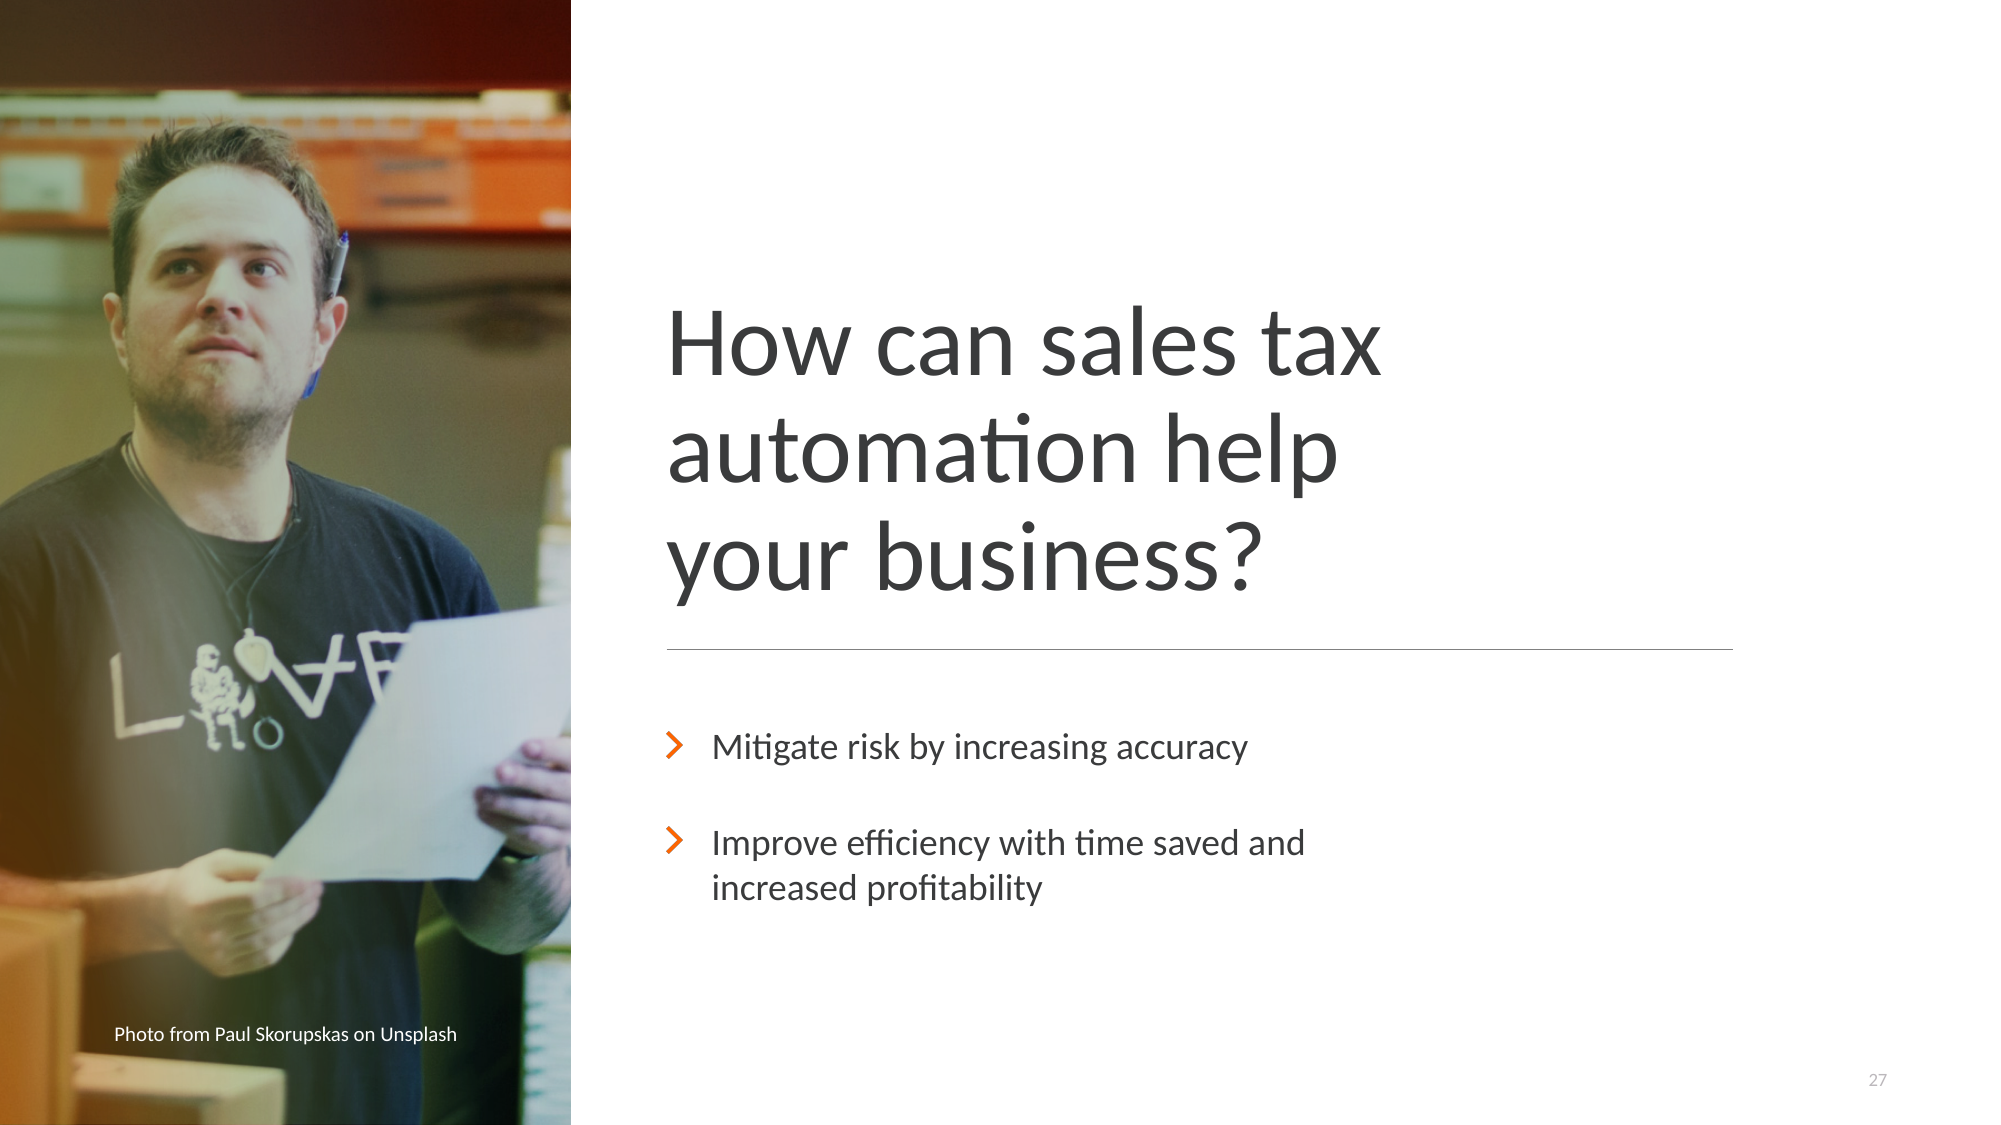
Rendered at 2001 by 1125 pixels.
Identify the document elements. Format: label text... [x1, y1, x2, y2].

picture [666, 826, 693, 854]
slide_number 27 [1734, 1059, 1888, 1090]
subtitle Mitigate risk by increasing accuracy Improve efficiency with time saved and increased profitability [666, 722, 1459, 925]
picture [666, 731, 693, 759]
picture [0, 0, 571, 1125]
title How can sales tax automation help your business? [666, 282, 1524, 613]
